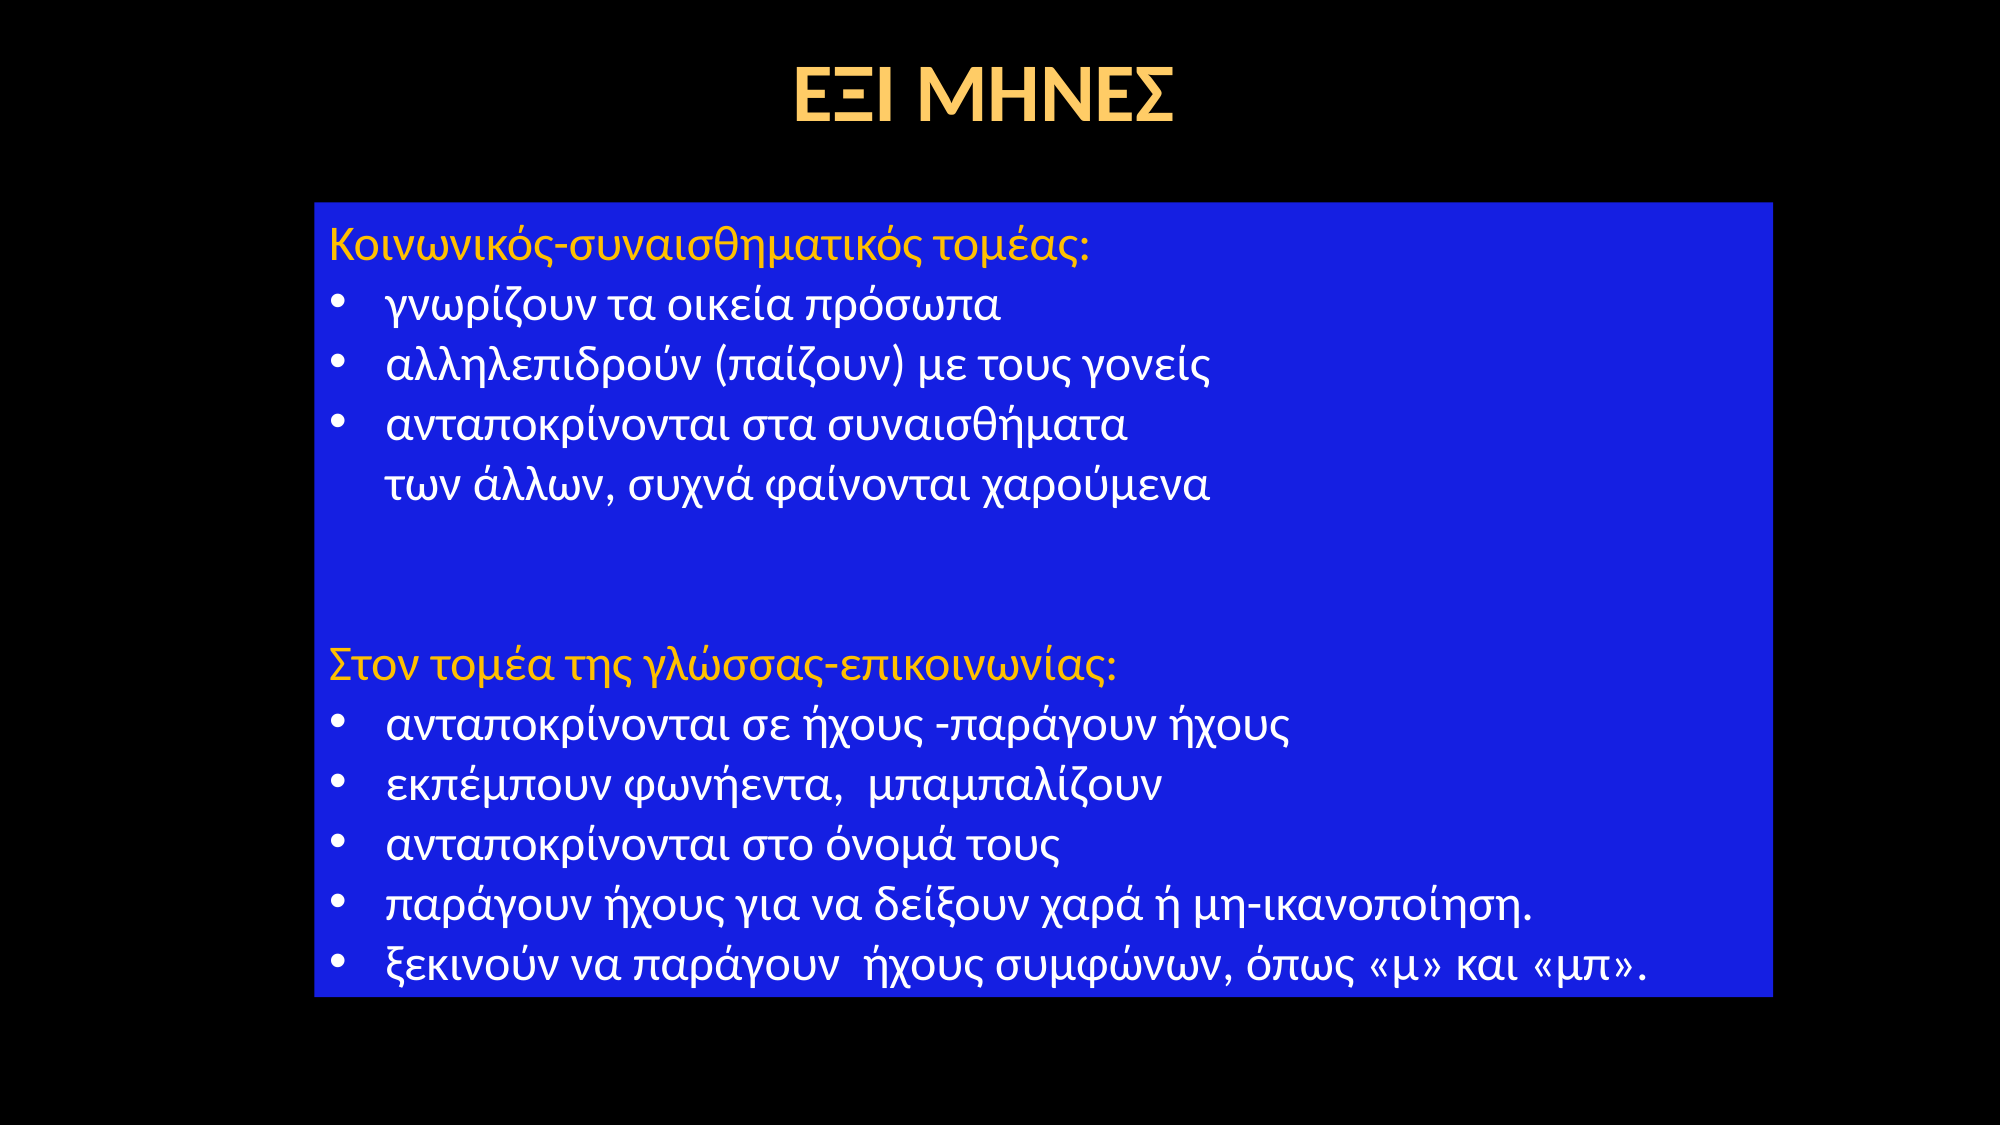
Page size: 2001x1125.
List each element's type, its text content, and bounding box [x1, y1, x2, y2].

text_box ΕΞΙ ΜΗΝΕΣ [778, 30, 1190, 146]
text_box Κοινωνικός-συναισθηματικός τομέας: γνωρίζουν τα οικεία πρόσωπα αλληλεπιδρούν (παίζουν) με τους γονείς ανταποκρίνονται στα συναισθήματα των άλλων, συχνά φαίνονται χαρούμενα Στον τομέα της γλώσσας-επικοινωνίας: ανταποκρίνονται σε ήχους -παράγουν ήχους εκπέμπουν φωνήεντα, μπαμπαλίζουν ανταποκρίνονται στο όνομά τους παράγουν ήχους για να δείξουν χαρά ή μη-ικανοποίηση. ξεκινούν να παράγουν ήχους συμφώνων, όπως «μ» και «μπ». [314, 202, 1774, 998]
